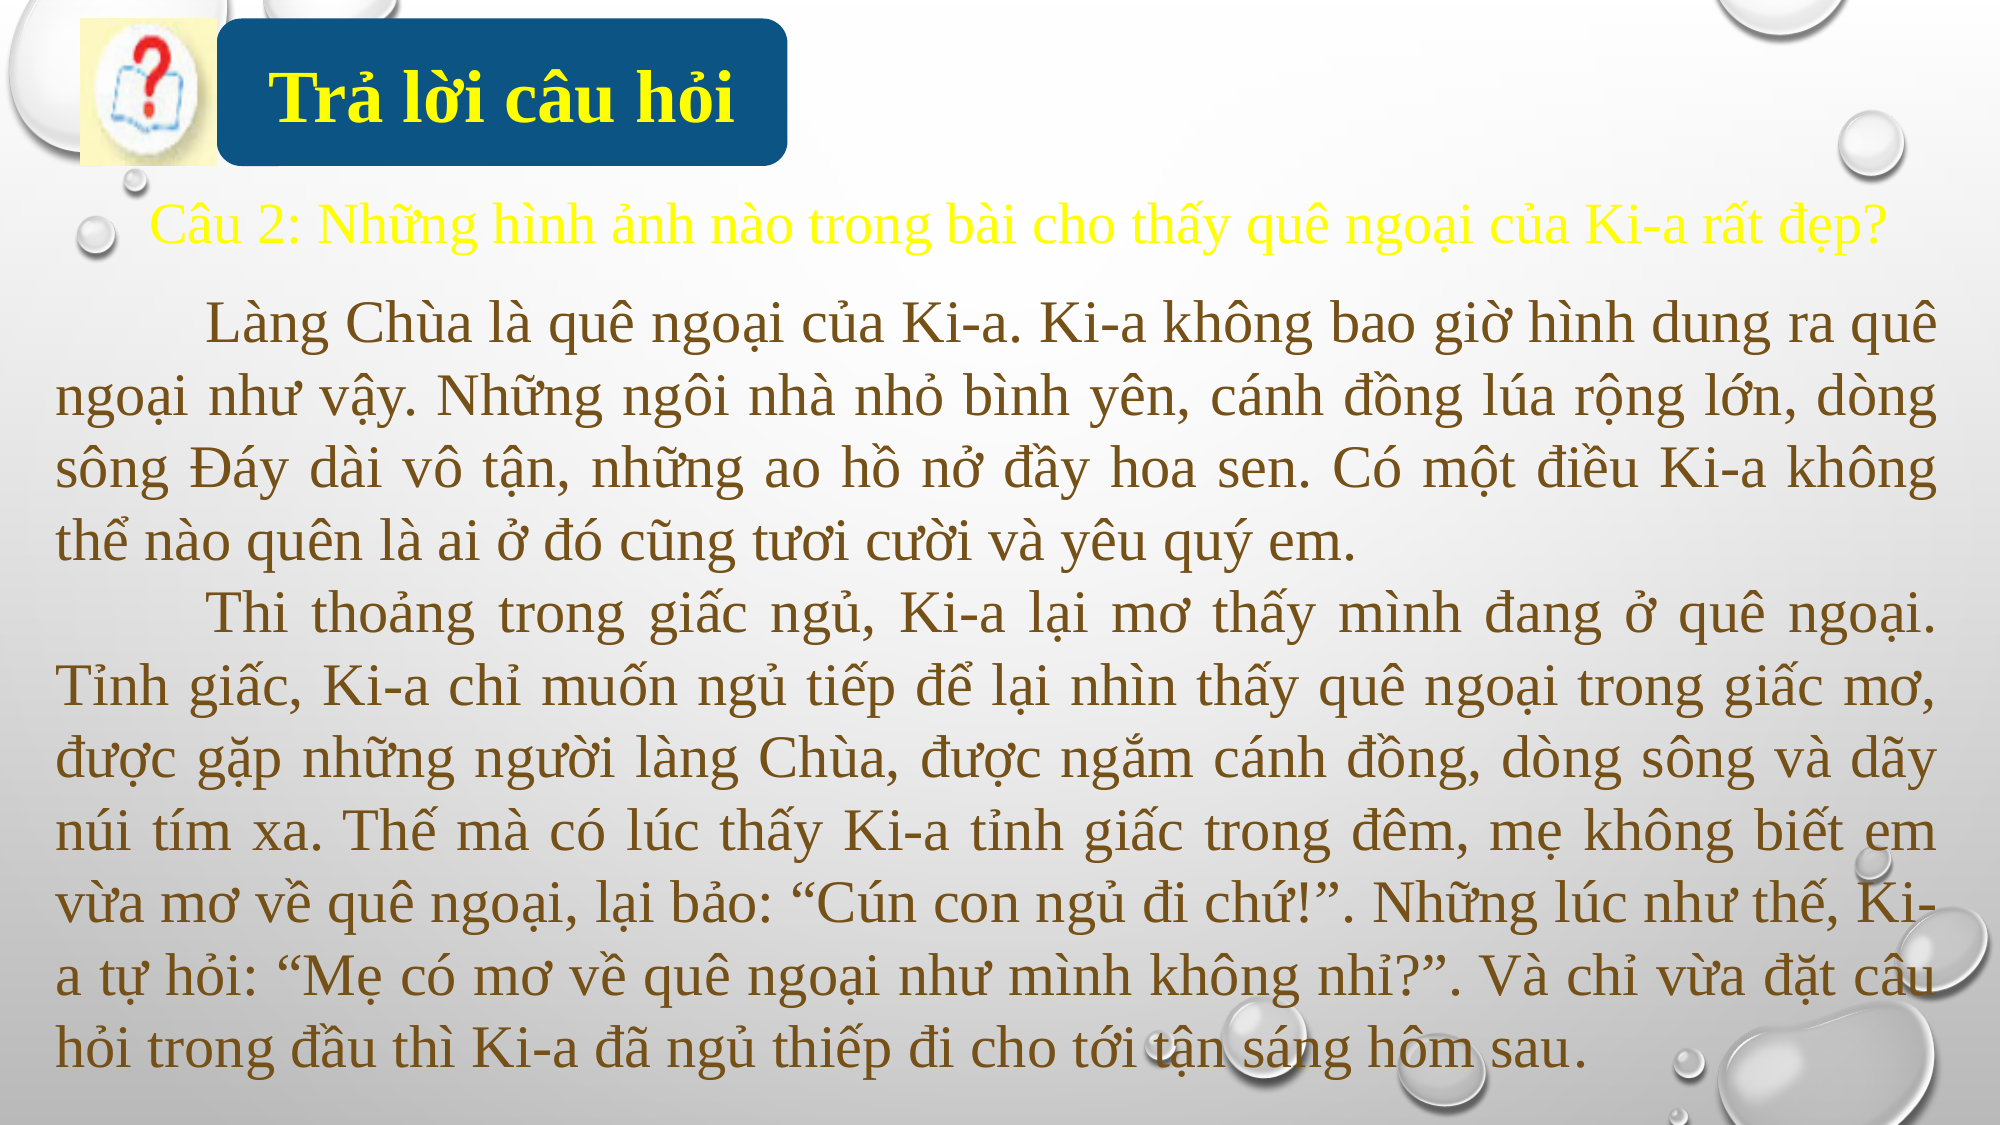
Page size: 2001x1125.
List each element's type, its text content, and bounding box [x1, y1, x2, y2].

text_box Câu 2: Những hình ảnh nào trong bài cho thấy quê ngoại của Ki-a rất đẹp? [61, 177, 1955, 263]
text_box Trả lời câu hỏi [222, 17, 789, 168]
picture [0, 0, 2000, 1125]
text_box Làng Chùa là quê ngoại của Ki-a. Ki-a không bao giờ hình dung ra quê ngoại như vậy. Những ngôi nhà nhỏ bình yên, cánh đồng lúa rộng lớn, dòng sông Đáy dài vô tận, những ao hồ nở đầy hoa sen. Có một điều Ki-a không thể nào quên là ai ở đó cũng tươi cười và yêu quý em. Thi thoảng trong giấc ngủ, Ki-a lại mơ thấy mình đang ở quê ngoại. Tỉnh giấc, Ki-a chỉ muốn ngủ tiếp để lại nhìn thấy quê ngoại trong giấc mơ, được gặp những người làng Chùa, được ngắm cánh đồng, dòng sông và dãy núi tím xa. Thế mà có lúc thấy Ki-a tỉnh giấc trong đêm, mẹ không biết em vừa mơ về quê ngoại, lại bảo: “Cún con ngủ đi chứ!”. Những lúc như thế, Ki-a tự hỏi: “Mẹ có mơ về quê ngoại như mình không nhỉ?”. Và chỉ vừa đặt câu hỏi trong đầu thì Ki-a đã ngủ thiếp đi cho tới tận sáng hôm sau. [40, 275, 1955, 1087]
